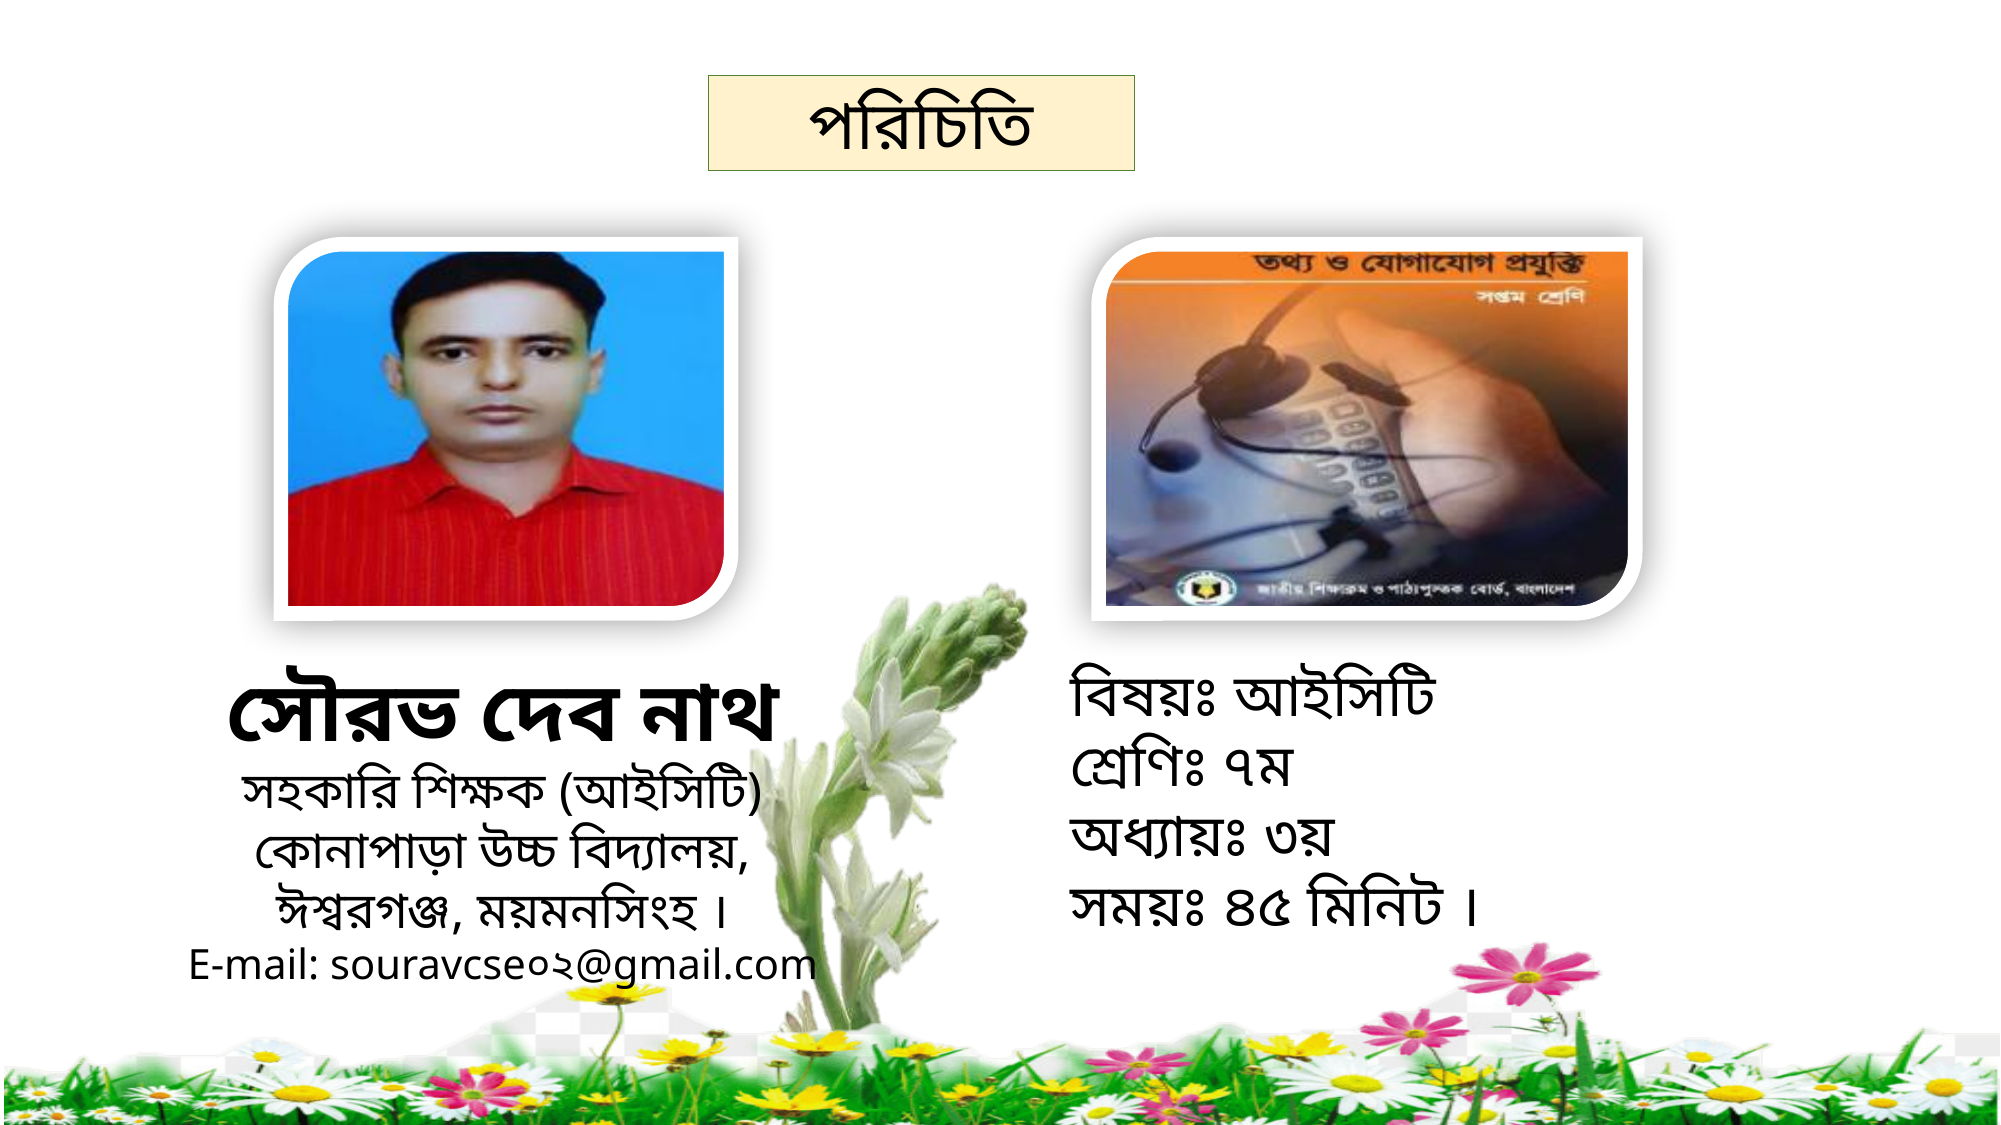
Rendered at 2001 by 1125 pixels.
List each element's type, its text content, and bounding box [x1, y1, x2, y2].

text_box বিষয়ঃ আইসিটি শ্রেণিঃ ৭ম অধ্যায়ঃ ৩য় সময়ঃ ৪৫ মিনিট । [1286, 650, 1947, 936]
text_box সৌরভ দেব নাথ সহকারি শিক্ষক (আইসিটি) কোনাপাড়া উচ্চ বিদ্যালয়, ঈশ্বরগঞ্জ, ময়মনসিংহ । E-mail: souravcse০২@gmail.com [57, 650, 683, 936]
text_box পরিচিতি [708, 75, 1135, 171]
picture [4, 244, 2000, 1125]
